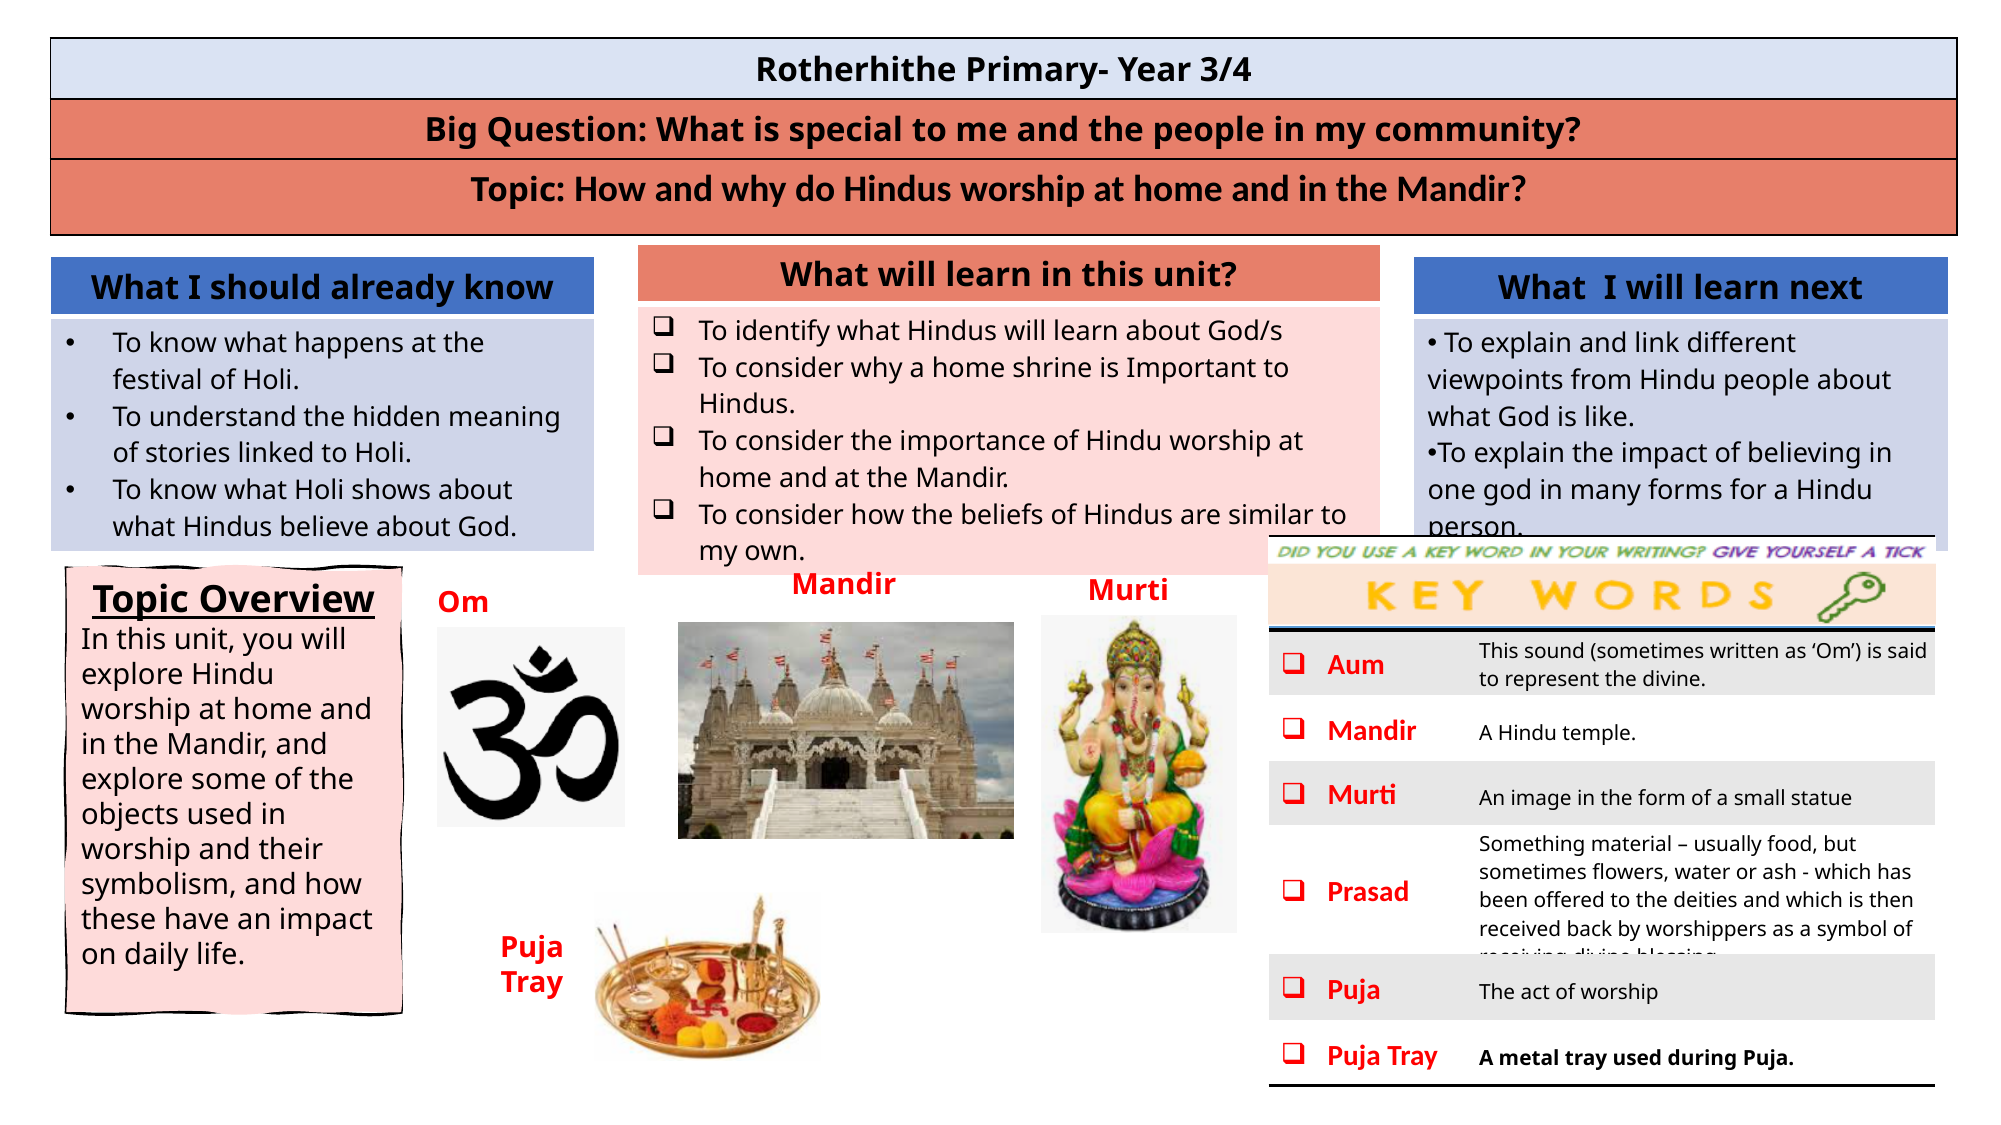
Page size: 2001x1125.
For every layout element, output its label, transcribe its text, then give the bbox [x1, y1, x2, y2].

table_cell An image in the form of a small statue [1467, 761, 1935, 825]
table_cell Mandir [1269, 695, 1467, 761]
picture [1041, 615, 1237, 933]
text_box Om [422, 576, 701, 626]
table_cell Something material – usually food, but sometimes flowers, water or ash - which has been offered to the deities and which is then received back by worshippers as a symbol of receiving divine blessing [1467, 825, 1935, 954]
table_header Rotherhithe Primary- Year 3/4 [51, 39, 1956, 98]
picture [1268, 537, 1936, 626]
table_cell The act of worship [1467, 954, 1935, 1020]
table_cell Puja Tray [1269, 1020, 1467, 1084]
table_cell To know what happens at the festival of Holi. To understand the hidden meaning of stories linked to Holi. To know what Holi shows about what Hindus believe about God. [51, 319, 594, 551]
text_box Puja Tray [469, 921, 594, 1006]
table_cell Murti [1269, 761, 1467, 825]
table_cell A Hindu temple. [1467, 695, 1935, 761]
table_header What I should already know [51, 257, 594, 314]
table_header What will learn in this unit? [638, 245, 1380, 301]
table_cell To explain and link different viewpoints from Hindu people about what God is like. To explain the impact of believing in one god in many forms for a Hindu person. [1414, 319, 1948, 551]
table_header What I will learn next [1414, 257, 1948, 314]
table_cell To identify what Hindus will learn about God/s To consider why a home shrine is Important to Hindus. To consider the importance of Hindu worship at home and at the Mandir. To consider how the beliefs of Hindus are similar to my own. [638, 307, 1380, 575]
table_cell A metal tray used during Puja. [1467, 1020, 1935, 1084]
text_box Murti [989, 563, 1267, 614]
table_cell Big Question: What is special to me and the people in my community? [51, 100, 1956, 158]
table_cell Topic: How and why do Hindus worship at home and in the Mandir? [51, 160, 1956, 234]
picture [437, 627, 625, 827]
picture [678, 622, 1014, 839]
text_box Mandir [682, 557, 1005, 608]
picture [594, 876, 824, 1065]
text_box Topic Overview In this unit, you will explore Hindu worship at home and in the Mandir, and explore some of the objects used in worship and their symbolism, and how these have an impact on daily life. [64, 564, 404, 1016]
table_cell Aum [1269, 632, 1467, 695]
table_cell Prasad [1269, 825, 1467, 954]
table_cell Puja [1269, 954, 1467, 1020]
table_cell This sound (sometimes written as ‘Om’) is said to represent the divine. [1467, 632, 1935, 695]
